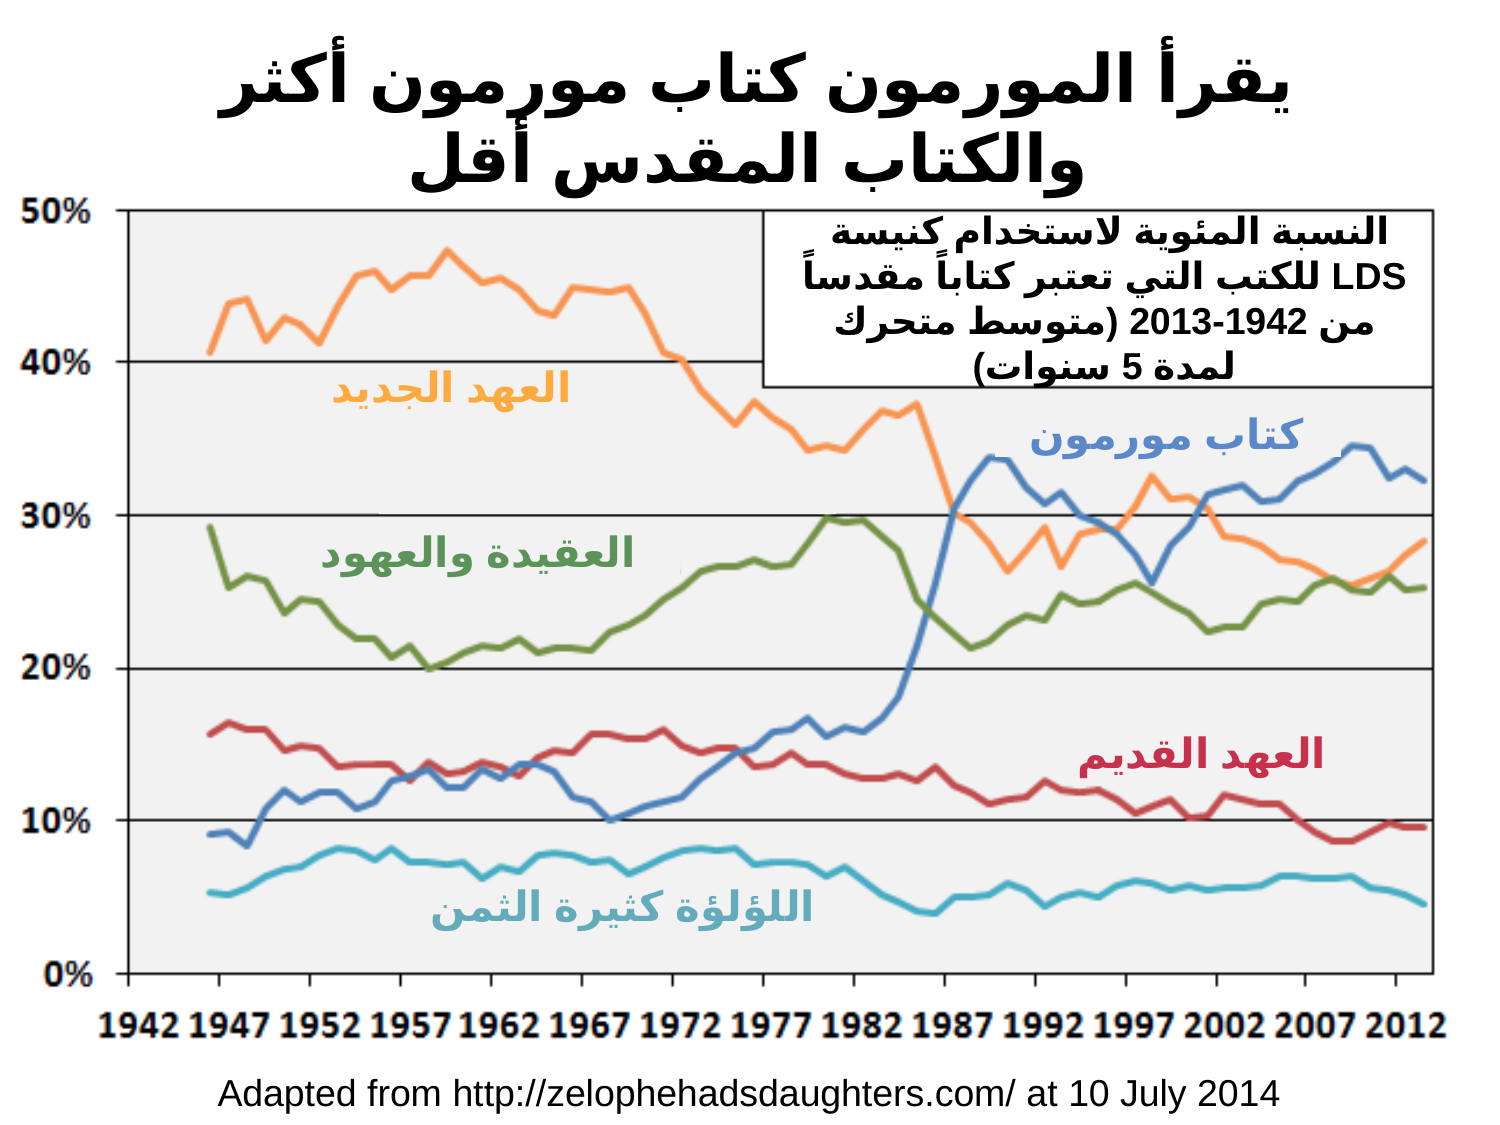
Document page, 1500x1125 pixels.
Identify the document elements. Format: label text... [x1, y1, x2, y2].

title يقرأ المورمون كتاب مورمون أكثر والكتاب المقدس أقل [0, 0, 1499, 167]
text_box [0, 167, 1500, 1071]
text_box Adapted from http://zelophehadsdaughters.com/ at 10 July 2014 [0, 1077, 1500, 1125]
